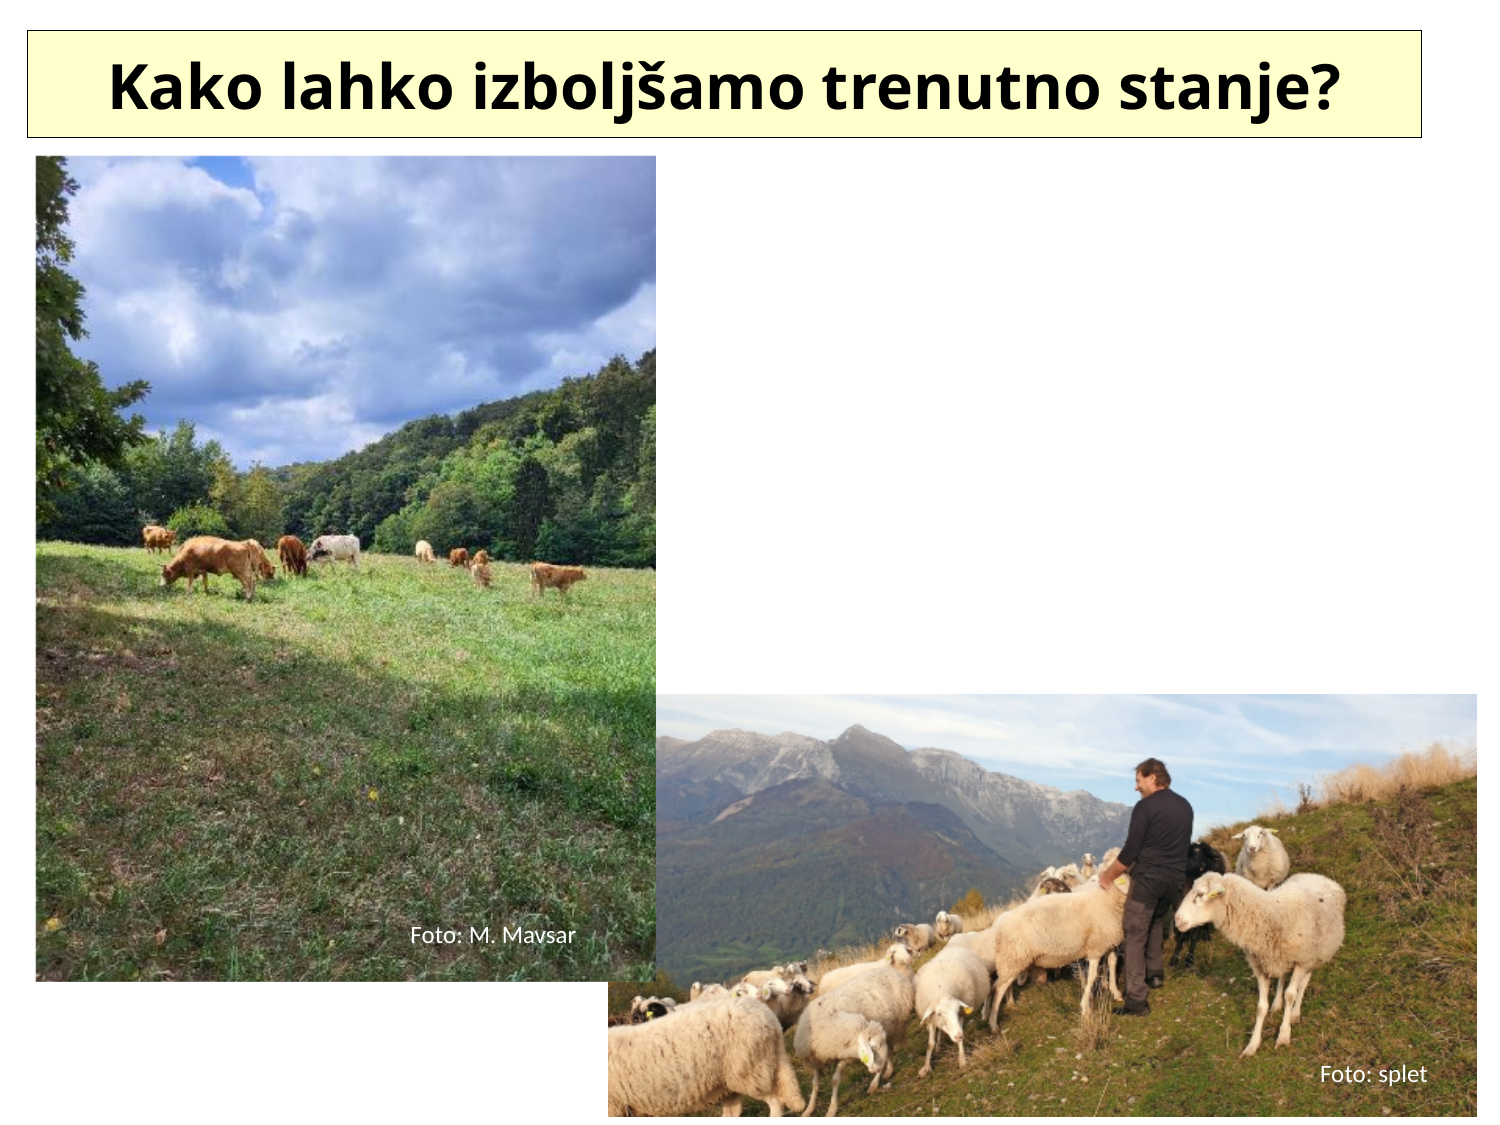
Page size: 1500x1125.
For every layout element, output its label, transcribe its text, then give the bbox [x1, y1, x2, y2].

title Kako lahko izboljšamo trenutno stanje? [27, 30, 1422, 138]
text_box Foto: M. Mavsar [395, 911, 602, 957]
picture [0, 157, 1477, 1117]
